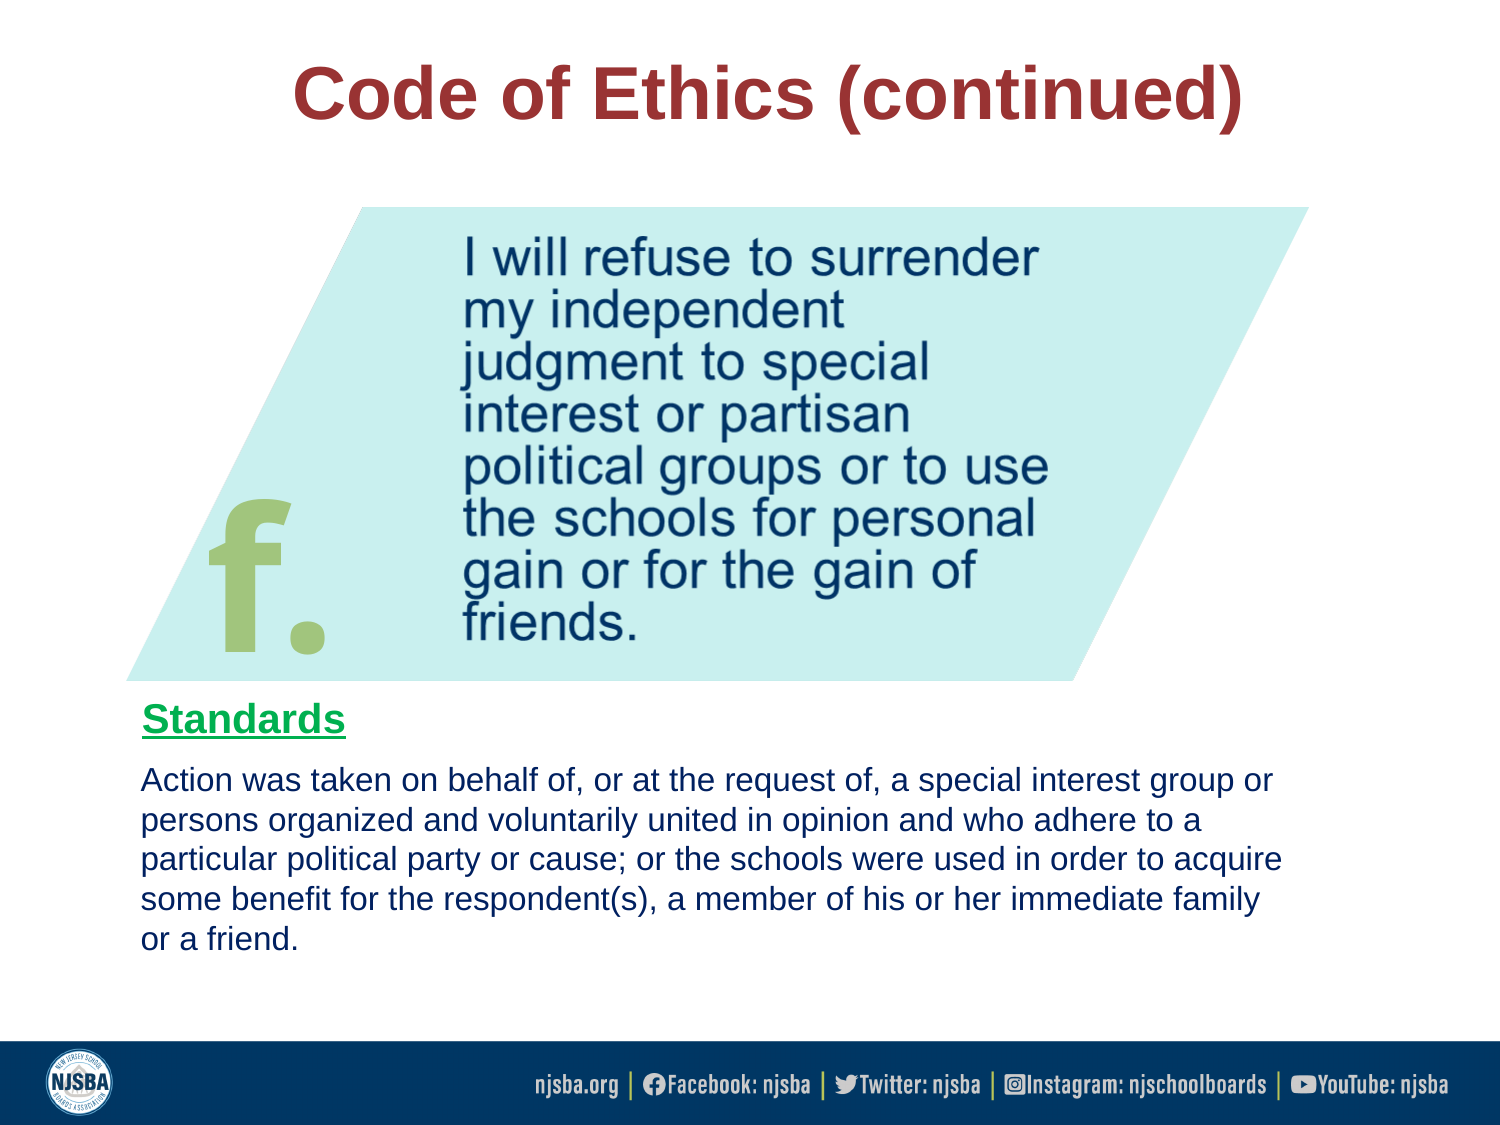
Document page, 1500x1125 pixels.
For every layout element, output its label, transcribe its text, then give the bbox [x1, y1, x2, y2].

text_box Action was taken on behalf of, or at the request of, a special interest group or persons organized and voluntarily united in opinion and who adhere to a particular political party or cause; or the schools were used in order to acquire some benefit for the respondent(s), a member of his or her immediate family or a friend. [125, 750, 1309, 965]
picture [0, 0, 1500, 1125]
title Code of Ethics (continued) [168, 23, 1369, 155]
text_box Standards [126, 692, 362, 750]
